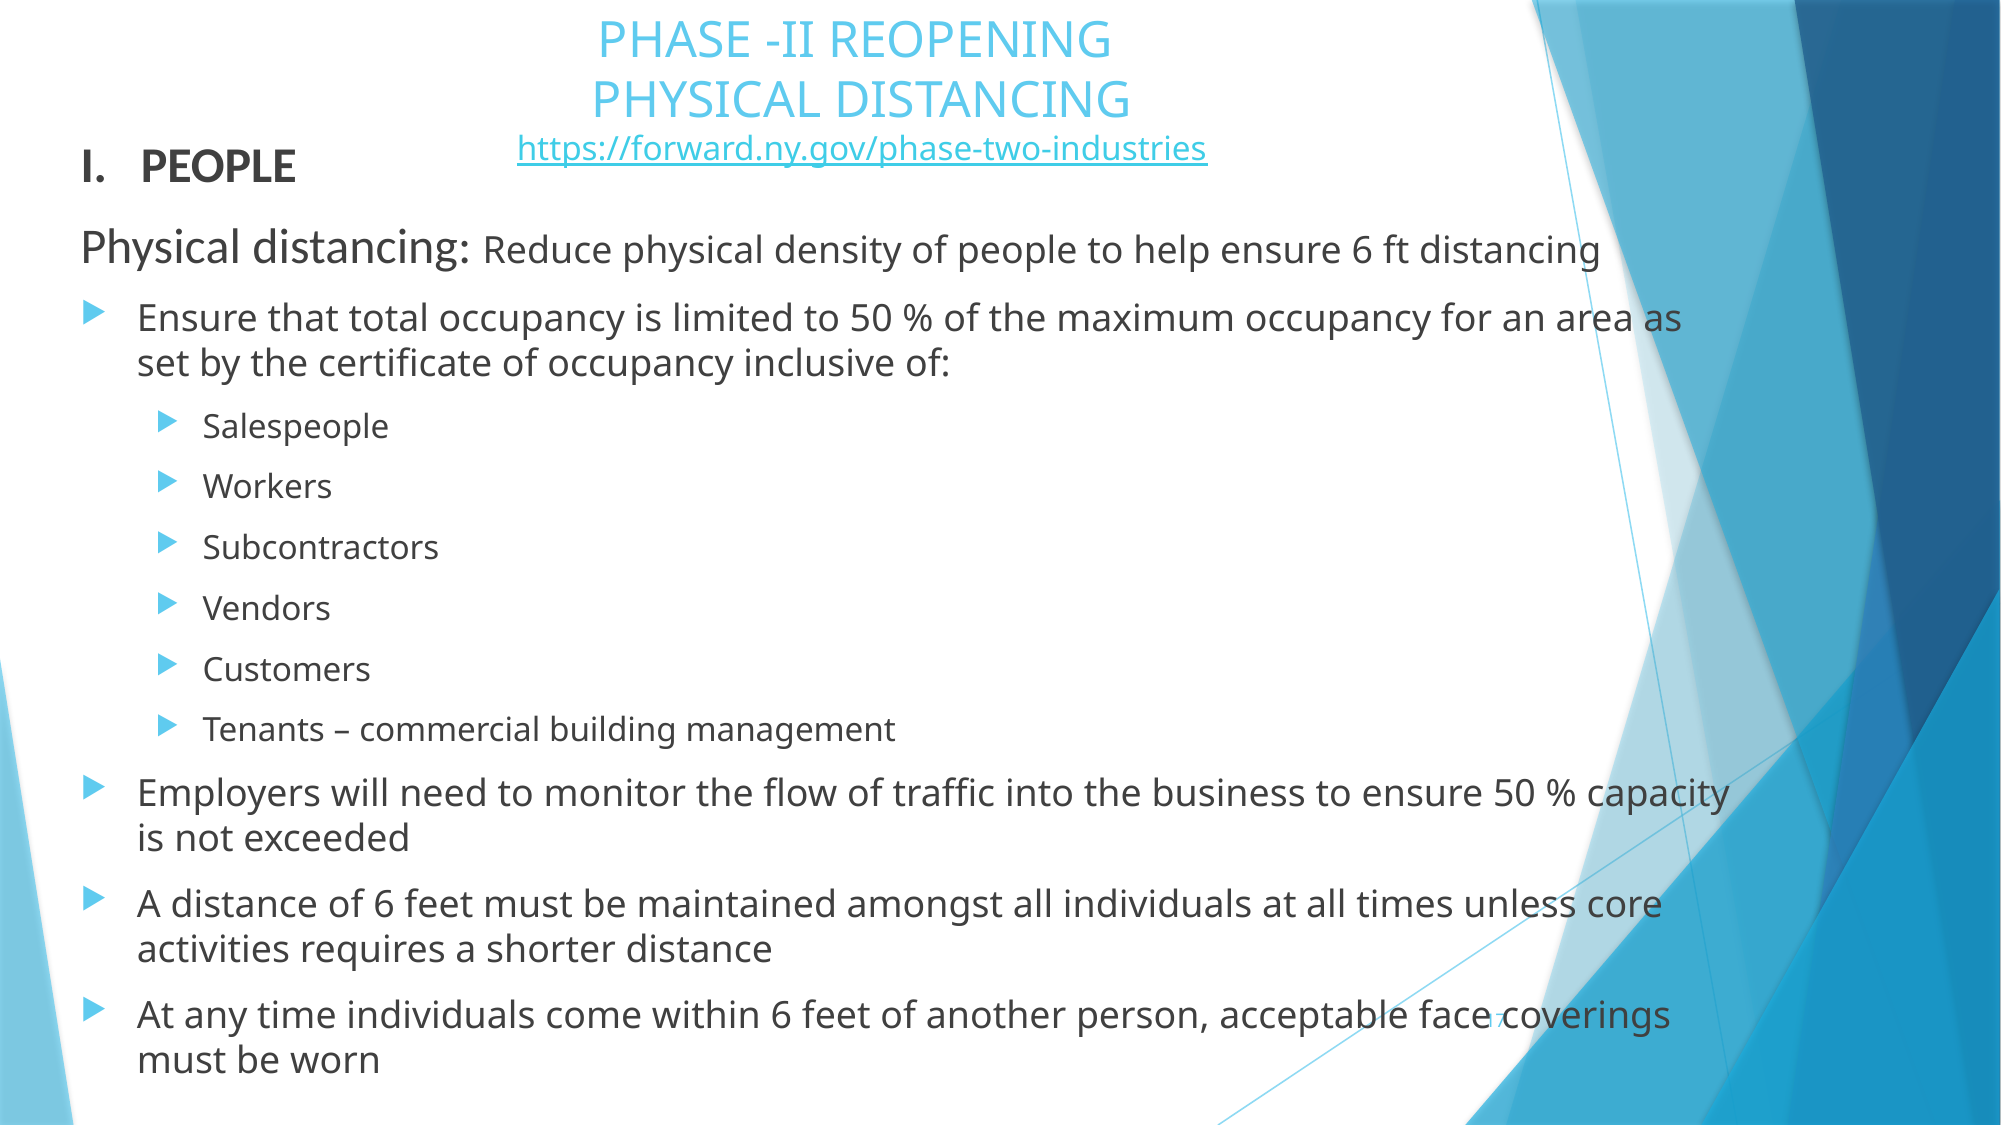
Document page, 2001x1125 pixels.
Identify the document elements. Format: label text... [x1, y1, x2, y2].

title PHASE -II REOPENING PHYSICAL DISTANCING https://forward.ny.gov/phase-two-industries [96, 0, 1628, 124]
list I. PEOPLE Physical distancing: Reduce physical density of people to help ensure 6 ft distancing Ensure that total occupancy is limited to 50 % of the maximum occupancy for an area as set by the certificate of occupancy inclusive of: Salespeople Workers Subcontractors Vendors Customers Tenants – commercial building management Employers will need to monitor the flow of traffic into the business to ensure 50 % capacity is not exceeded A distance of 6 feet must be maintained amongst all individuals at all times unless core activities requires a shorter distance At any time individuals come within 6 feet of another person, acceptable face coverings must be worn [65, 124, 1756, 948]
slide_number 17 [1409, 991, 1522, 1051]
